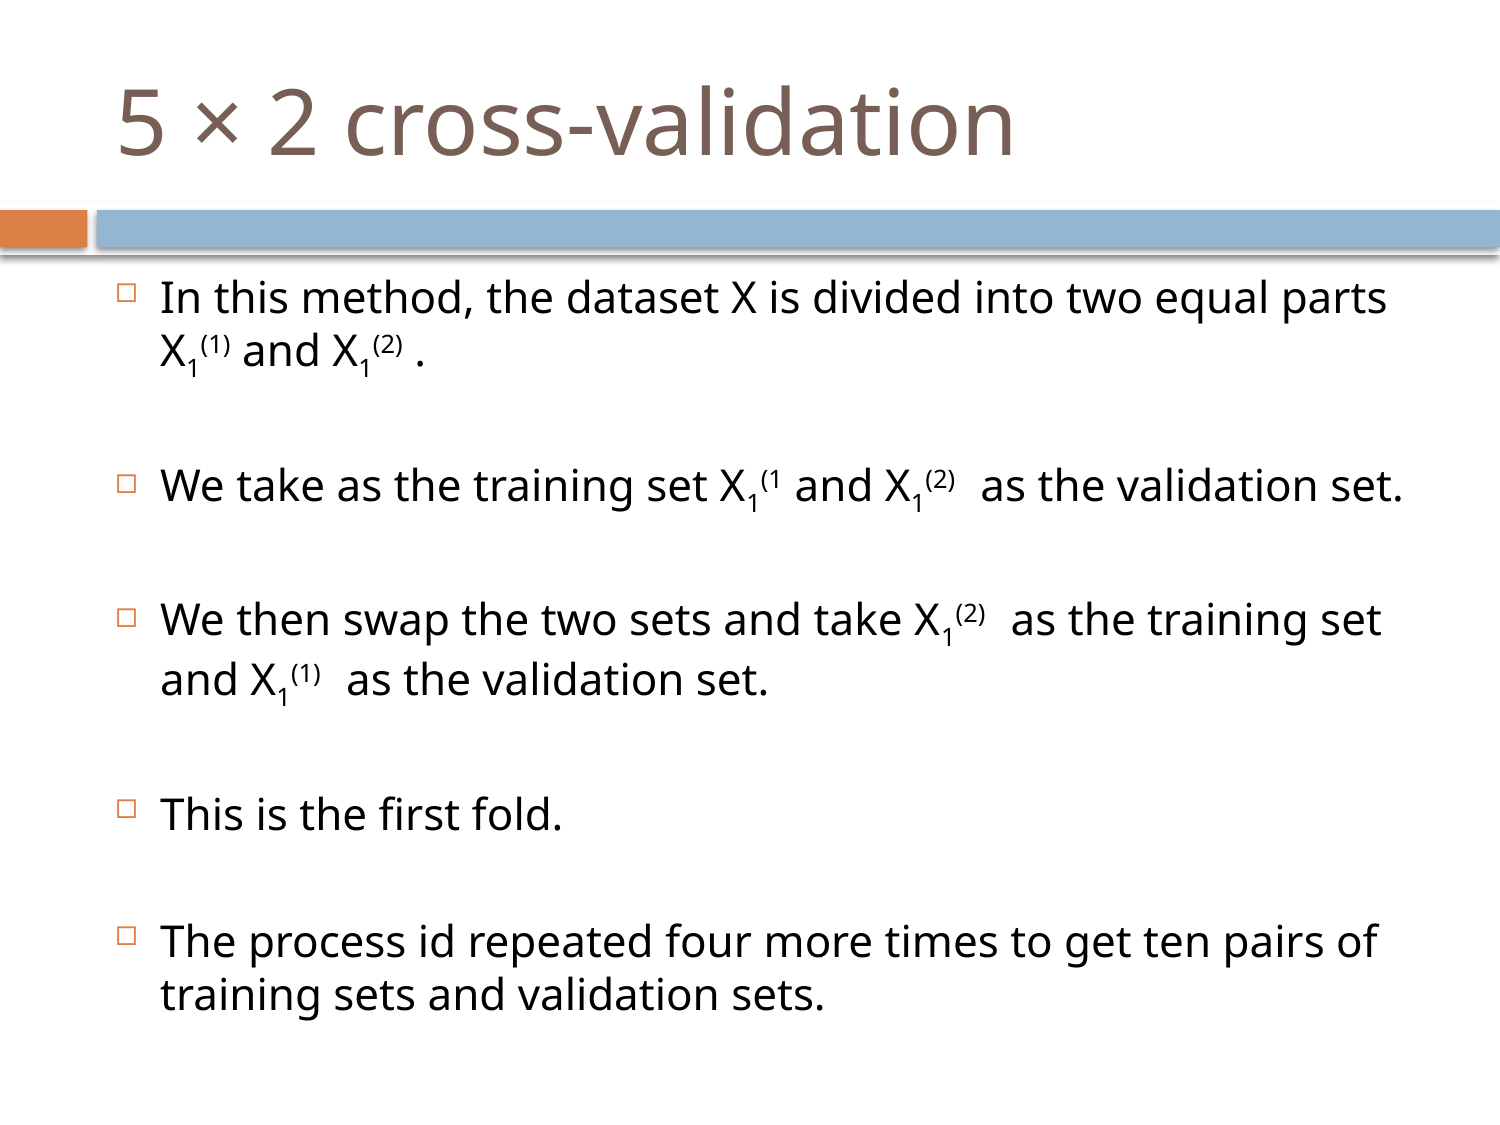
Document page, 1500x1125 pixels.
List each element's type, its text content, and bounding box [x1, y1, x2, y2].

list In this method, the dataset X is divided into two equal parts X1(1) and X1(2) . We take as the training set X1(1 and X1(2) as the validation set. We then swap the two sets and take X1(2) as the training set and X1(1) as the validation set. This is the first fold. The process id repeated four more times to get ten pairs of training sets and validation sets. [100, 262, 1438, 1088]
title 5 × 2 cross-validation [100, 37, 1438, 200]
